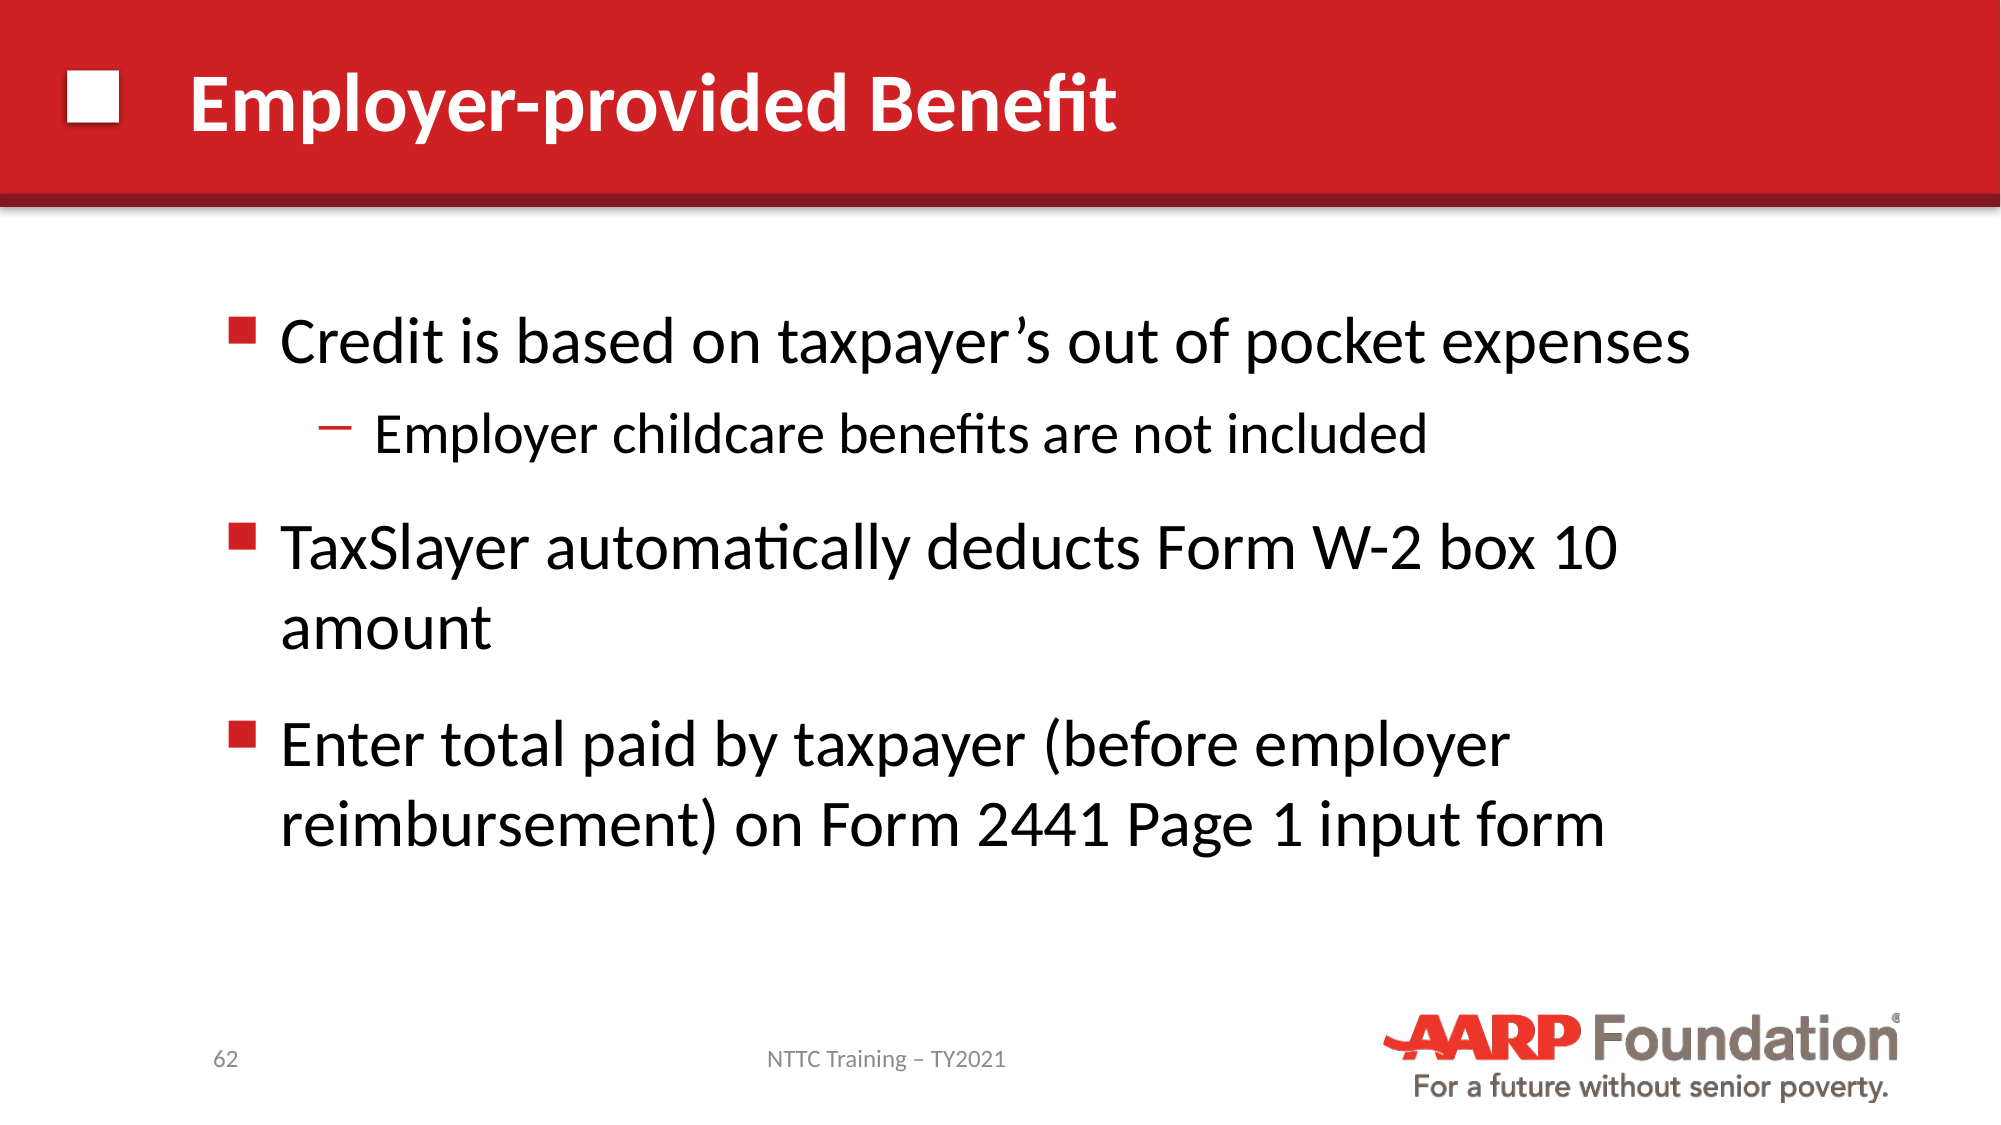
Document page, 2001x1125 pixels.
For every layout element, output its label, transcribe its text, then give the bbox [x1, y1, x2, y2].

footer NTTC Training – TY2021 [570, 1027, 1204, 1088]
list Credit is based on taxpayer’s out of pocket expenses Employer childcare benefits are not included TaxSlayer automatically deducts Form W-2 box 10 amount Enter total paid by taxpayer (before employer reimbursement) on Form 2441 Page 1 input form [209, 288, 1810, 949]
slide_number 62 [99, 1027, 254, 1088]
title Employer-provided Benefit [174, 4, 1775, 193]
